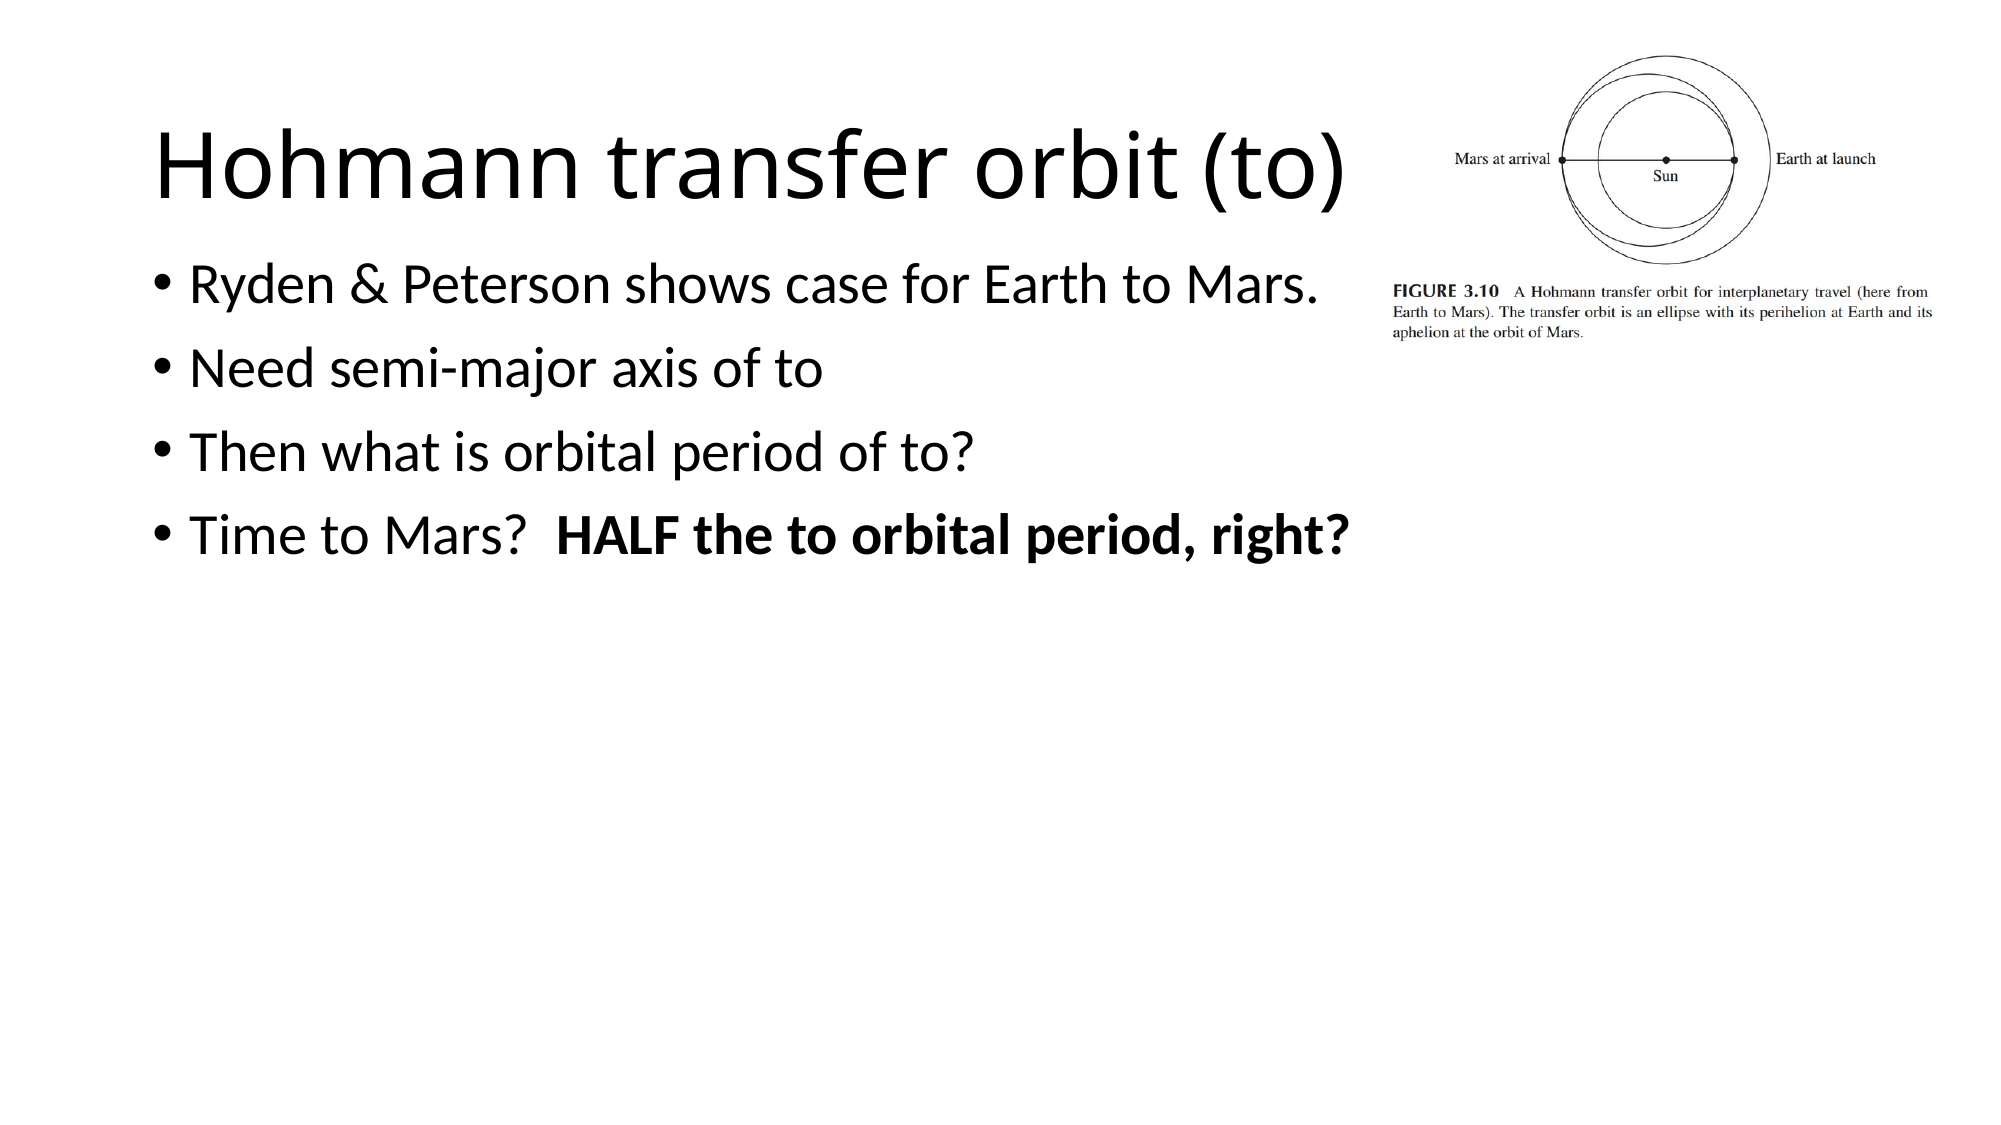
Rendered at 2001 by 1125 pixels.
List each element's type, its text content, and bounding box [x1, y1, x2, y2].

list Ryden & Peterson shows case for Earth to Mars. Need semi-major axis of to Then what is orbital period of to? Time to Mars? HALF the to orbital period, right? [137, 246, 1435, 1055]
picture [1373, 32, 1969, 350]
title Hohmann transfer orbit (to) [137, 59, 1373, 246]
